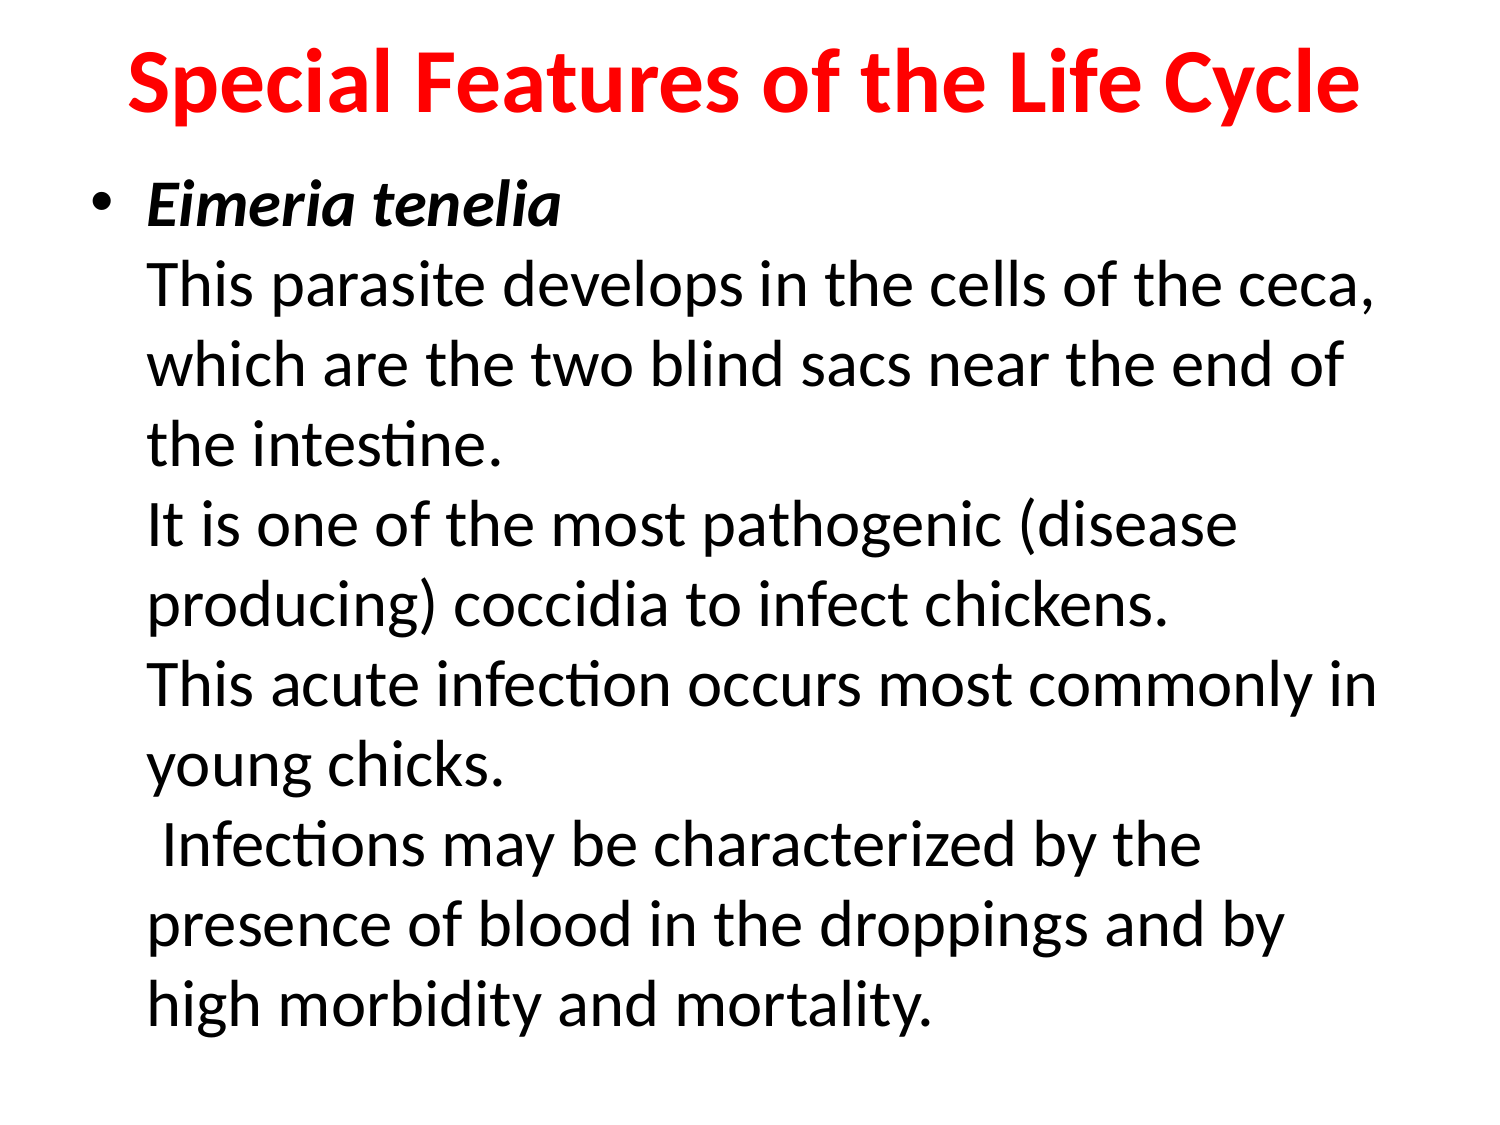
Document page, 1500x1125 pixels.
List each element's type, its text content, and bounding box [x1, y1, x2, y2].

list Eimeria tenelia This parasite develops in the cells of the ceca, which are the two blind sacs near the end of the intestine. It is one of the most pathogenic (disease producing) coccidia to infect chickens. This acute infection occurs most commonly in young chicks. Infections may be characterized by the presence of blood in the droppings and by high morbidity and mortality. [75, 152, 1425, 1090]
title Special Features of the Life Cycle [70, 0, 1421, 153]
